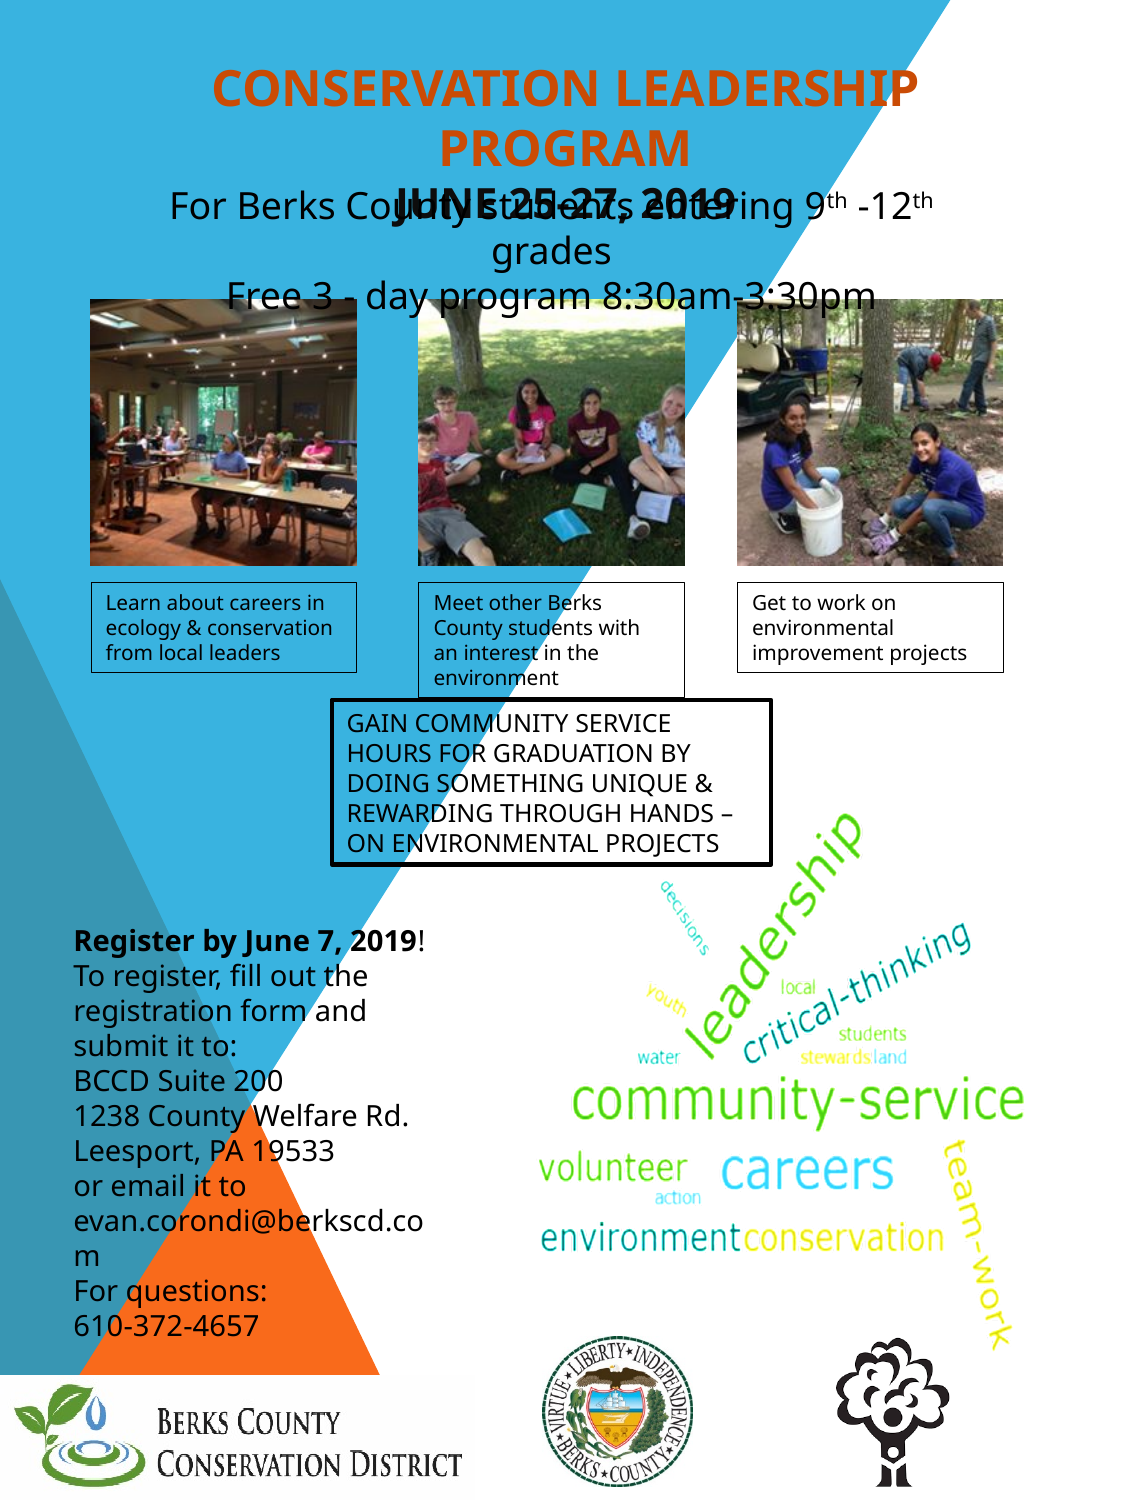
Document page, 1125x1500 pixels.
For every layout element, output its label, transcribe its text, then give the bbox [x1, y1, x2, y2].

text_box Learn about careers in ecology & conservation from local leaders [90, 582, 357, 672]
text_box For Berks County students entering 9th -12th grades Free 3 - day program 8:30am-3:30pm [99, 174, 1003, 325]
picture [418, 299, 685, 566]
text_box Get to work on environmental improvement projects [737, 582, 1003, 672]
text_box GAIN COMMUNITY SERVICE HOURS FOR GRADUATION BY DOING SOMETHING UNIQUE & REWARDING THROUGH HANDS – ON ENVIRONMENTAL PROJECTS [331, 699, 772, 865]
picture [529, 807, 1047, 1495]
text_box Meet other Berks County students with an interest in the environment [418, 582, 685, 697]
picture [0, 1375, 476, 1500]
text_box Register by June 7, 2019! To register, fill out the registration form and submit it to: BCCD Suite 200 1238 County Welfare Rd. Leesport, PA 19533 or email it to evan.corondi@berkscd.com For questions: 610-372-4657 [58, 824, 459, 1350]
picture [90, 299, 357, 566]
picture [737, 299, 1004, 566]
text_box Conservation Leadership Program JUNE 25-27, 2019 [90, 49, 1041, 295]
